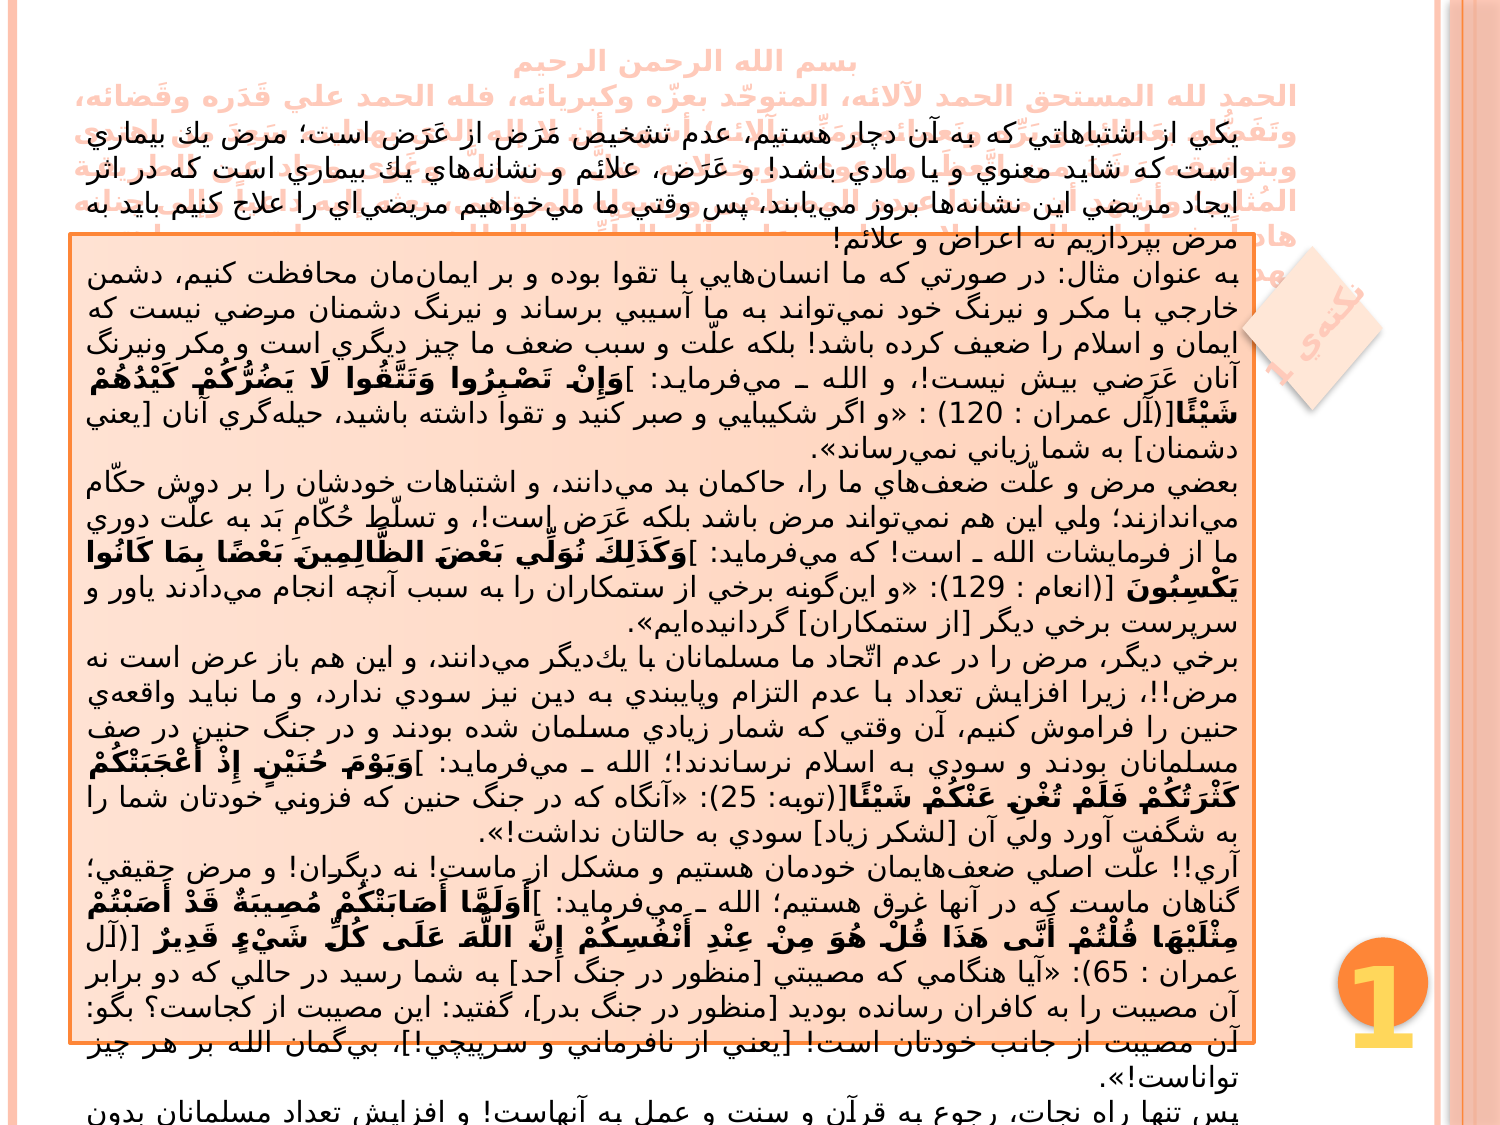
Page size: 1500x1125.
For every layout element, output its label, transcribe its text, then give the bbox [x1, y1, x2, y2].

text_box يكي از اشتباهاتي كه به آن دچار هستيم، عدم تشخيص مَرَض از عَرَض است؛ مرض يك بيماري است كه شايد معنوي و يا مادي باشد! و عَرَض، علائم و نشانه‌هاي يك بيماري است كه در اثر ايجاد مريضي اين نشانه‌ها بروز مي‌يابند، پس وقتي ما مي‌خواهيم مريضي‌اي را علاج كنيم بايد به مرض بپردازيم نه اعراض و علائم! به عنوان مثال: در صورتي كه ما انسان‌هايي با تقوا بوده و بر ايمان‌مان محافظت كنيم، دشمن خارجي با مكر و نيرنگ خود نمي‌تواند به ما آسيبي برساند و نيرنگ دشمنان مرضي نيست كه ايمان و اسلام را ضعيف كرده باشد! بلكه علّت و سبب ضعف ما چيز ديگري است و مكر ونيرنگ آنان عَرَضي بيش نيست!، و الله ـ مي‌فرمايد: ]وَإِنْ تَصْبِرُوا وَتَتَّقُوا لَا يَضُرُّكُمْ كَيْدُهُمْ شَيْئًا[(آل عمران : 120) : «و اگر شكيبايي و صبر كنيد و تقوا داشته باشيد، حيله‌گري آنان [يعني دشمنان] به شما زياني نمي‌رساند». بعضي مرض و علّت ضعف‌هاي ما را، حاكمان بد مي‌دانند، و اشتباهات خودشان را بر دوش حكّام مي‌اندازند؛ ولي اين هم نمي‌تواند مرض باشد بلكه عَرَض است!، و تسلّط حُكّامِ بَد به علّت دوري ما از فرمايشات الله ـ است! كه مي‌فرمايد: ]وَكَذَلِكَ نُوَلِّي بَعْضَ الظَّالِمِينَ بَعْضًا بِمَا كَانُوا يَكْسِبُونَ [(انعام : 129): «و اين‌گونه برخي از ستمكاران را به سبب آنچه انجام مي‌دادند ياور و سرپرست برخي ديگر [از ستمكاران] گردانيده‌ايم». برخي ديگر، مرض را در عدم اتّحاد ما مسلمانان با يك‌ديگر مي‌دانند، و اين هم باز عرض است نه مرض!!، زيرا افزايش تعداد با عدم التزام وپايبندي به دين نيز سودي ندارد، و ما نبايد واقعه‌ي حنين را فراموش كنيم، آن وقتي كه شمار زيادي مسلمان شده بودند و در جنگ حنين در صف مسلمانان بودند و سودي به اسلام نرساندند!؛ الله ـ مي‌فرمايد: ]وَيَوْمَ حُنَيْنٍ إِذْ أَعْجَبَتْكُمْ كَثْرَتُكُمْ فَلَمْ تُغْنِ عَنْكُمْ شَيْئًا[(توبه: 25): «آنگاه كه در جنگ حنين كه فزوني خودتان شما را به شگفت آورد ولي آن [لشكر زياد] سودي به حالتان نداشت!». آري!! علّت اصلي ضعف‌هايمان خودمان هستيم و مشكل از ماست! نه ديگران! و مرض حقيقي؛ گناهان ماست كه در آنها غرق هستيم؛ الله ـ مي‌فرمايد: ]أَوَلَمَّا أَصَابَتْكُمْ مُصِيبَةٌ قَدْ أَصَبْتُمْ مِثْلَيْهَا قُلْتُمْ أَنَّى هَذَا قُلْ هُوَ مِنْ عِنْدِ أَنْفُسِكُمْ إِنَّ اللَّهَ عَلَى كُلِّ شَيْءٍ قَدِيرٌ [(آل عمران : 65): «آيا هنگامي كه مصيبتي [منظور در جنگ احد] به شما رسيد در حالي كه دو برابر آن مصيبت را به كافران رسانده بوديد [منظور در جنگ بدر]، گفتيد: اين مصيبت از كجاست؟ بگو: آن مصيبت از جانب خودتان است! [يعني از نافرماني و سرپيچي!]، بي‌گمان الله بر هر چيز تواناست!». پس تنها راه نجات، رجوع به قرآن و سنت و عمل به آنهاست! و افزايش تعداد مسلمانان بدون التزام و پايبندي به دين دردي را علاج نمي‌كند، بلكه شايد مرض را بيشتر افزايش دهد!!. [68, 232, 1256, 1045]
text_box 1 [1328, 928, 1435, 1079]
text_box نكته‌ي 1 [1239, 253, 1389, 411]
text_box بسم الله الرحمن الرحيم الحمد لله المستحق الحمد لآلائه، المتوحّد بعزّه وكبريائه، فله الحمد علي قَدَره وقَضائه، وتَفَضُّلِهِ بعَطائِهِ و بَرِّه ونَعمائه ومَنِّه بآلائه؛ أشهد أن لا إله الذي بهدايته سَعِدَ من اهتدى وبتوفيقه رَشَدَ من اتَّعظَ وارعوى، وبخذلانه ضلَّ من زلَّ وغَوَى وحاد عن الطريقة المُثلى؛ وأشهد أن محمداً عبده المصطفى ورسوله المرتضى، بعثه إليه داعياً وإلى جنانه هادياً، فصلوات لله وسلامه عليه وعلى آله الطِّيِّبين الطاهرين وصحابته ومن اهتدى بهديه إلى يوم الدين؛ أما بعد: [58, 35, 1313, 295]
text_box [1240, 243, 1334, 351]
text_box [1296, 311, 1385, 413]
